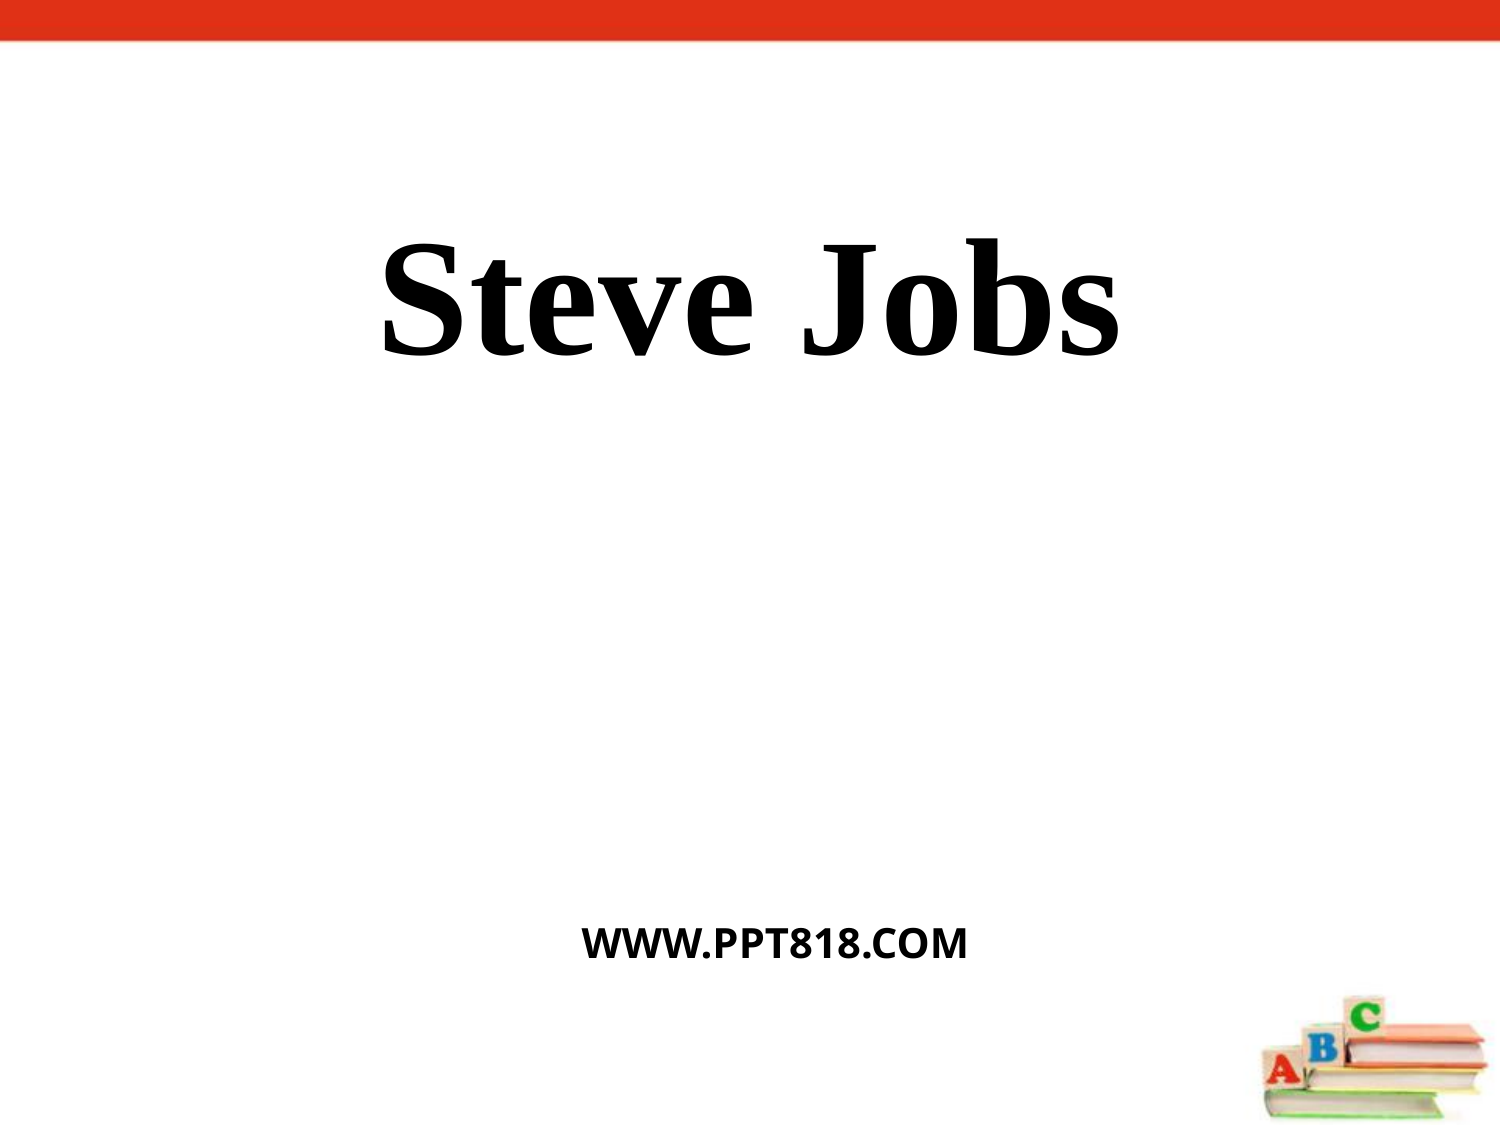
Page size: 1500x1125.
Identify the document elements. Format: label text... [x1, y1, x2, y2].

picture [0, 374, 1500, 1125]
text_box WWW.PPT818.COM [510, 904, 1041, 974]
title Steve Jobs [0, 172, 1500, 374]
picture [0, 0, 1500, 172]
